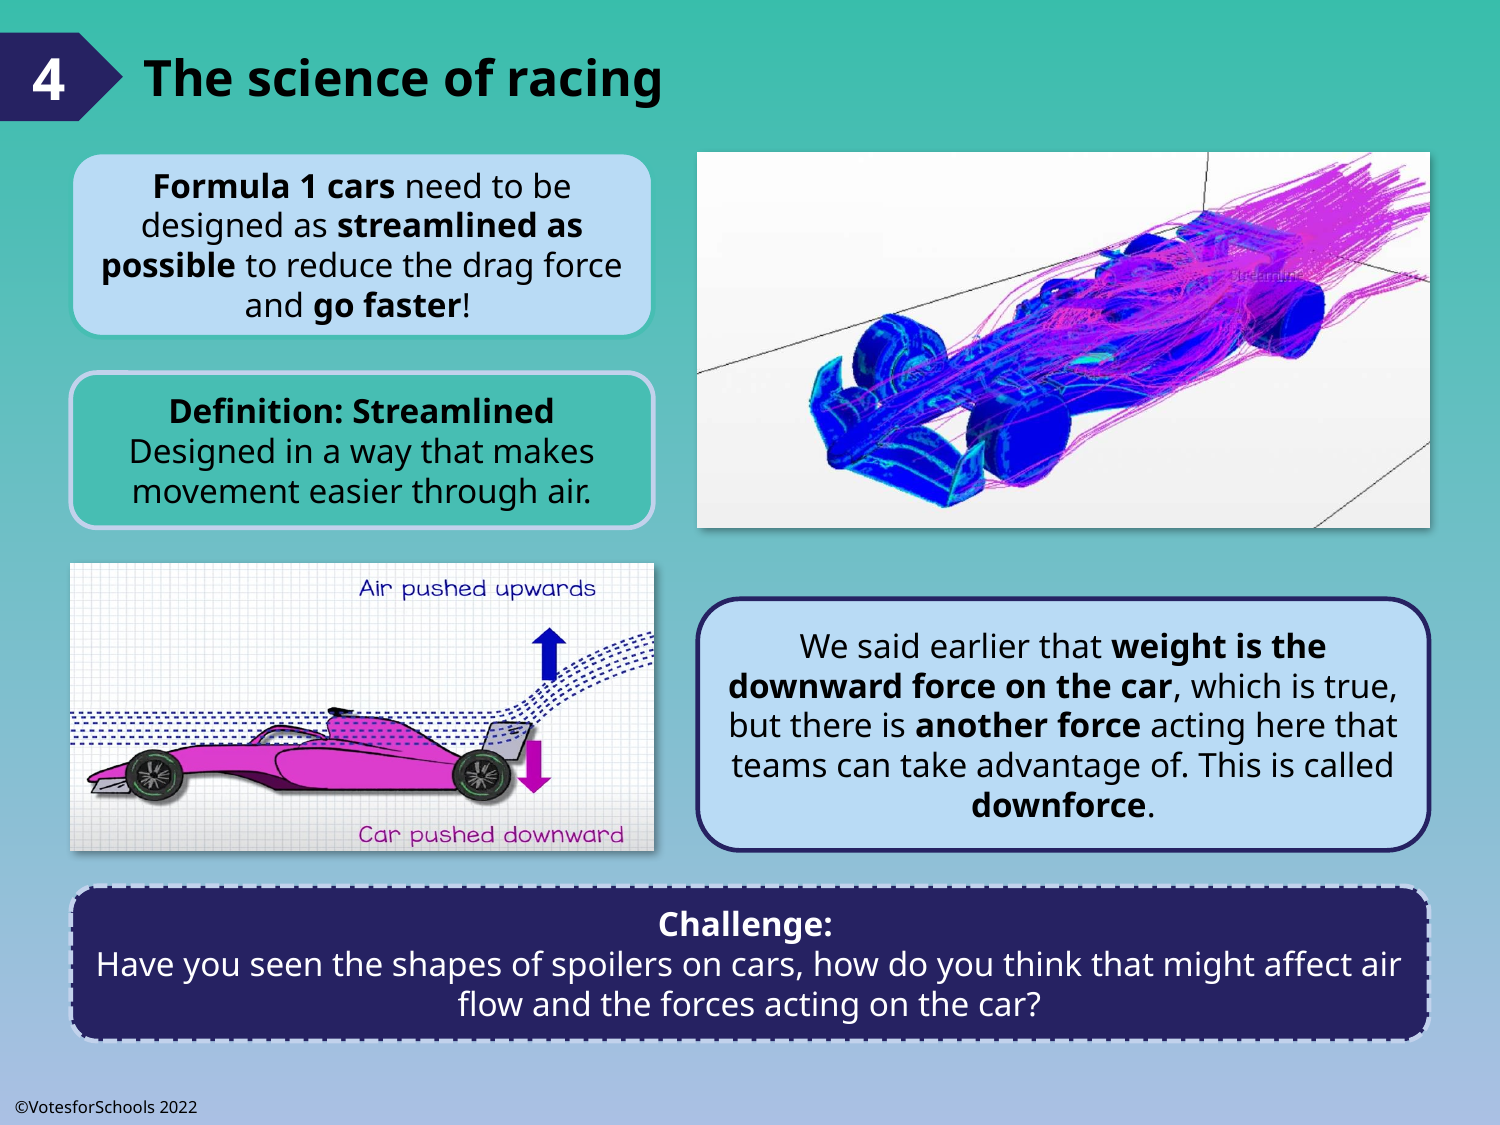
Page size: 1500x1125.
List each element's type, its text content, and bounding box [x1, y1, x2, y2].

picture [697, 152, 1430, 528]
text_box Challenge: Have you seen the shapes of spoilers on cars, how do you think that might affect air flow and the forces acting on the car? [69, 884, 1431, 1043]
text_box ©VotesforSchools 2022 [0, 1089, 443, 1124]
text_box The science of racing [128, 32, 1441, 121]
text_box Definition: Streamlined Designed in a way that makes movement easier through air. [69, 371, 655, 529]
text_box We said earlier that weight is the downward force on the car, which is true, but there is another force acting here that teams can take advantage of. This is called downforce. [696, 597, 1431, 852]
text_box Formula 1 cars need to be designed as streamlined as possible to reduce the drag force and go faster! [69, 150, 655, 339]
text_box 4 [0, 32, 124, 122]
picture [70, 563, 654, 851]
